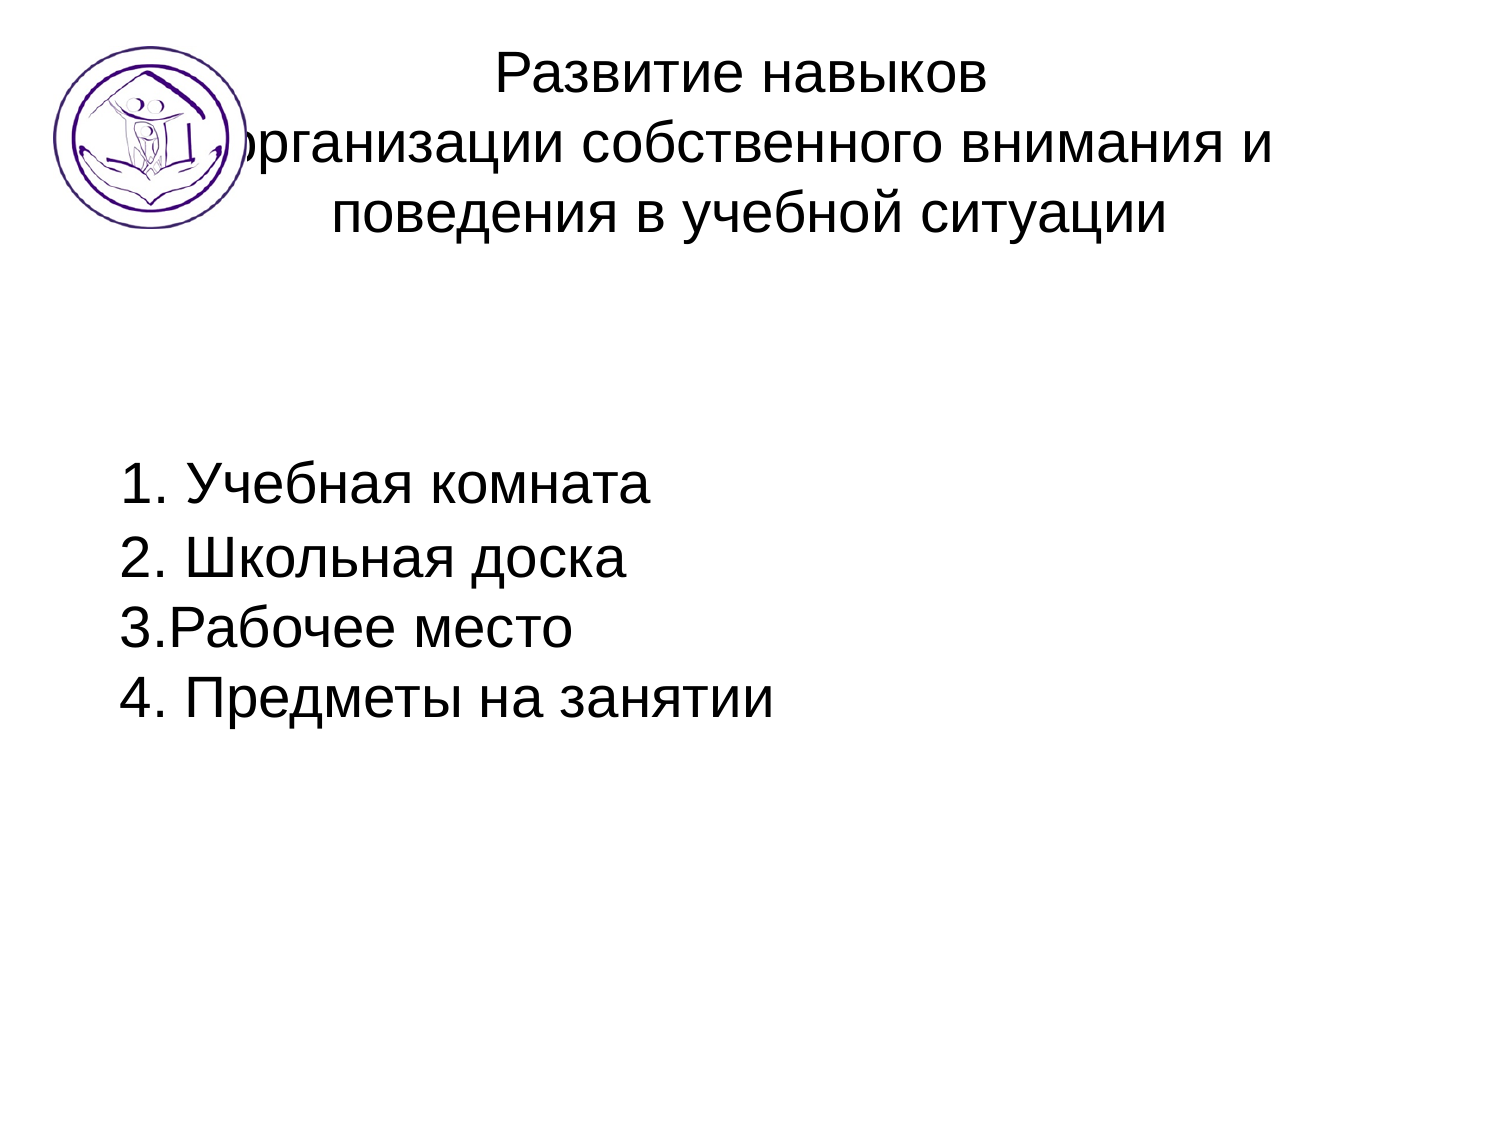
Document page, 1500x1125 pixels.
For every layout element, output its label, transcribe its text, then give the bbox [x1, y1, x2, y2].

picture [53, 46, 247, 230]
list 1. Учебная комната 2. Школьная доска 3.Рабочее место 4. Предметы на занятии [88, 326, 1439, 1010]
title Развитие навыков организации собственного внимания и поведения в учебной ситуации [245, 45, 1425, 233]
